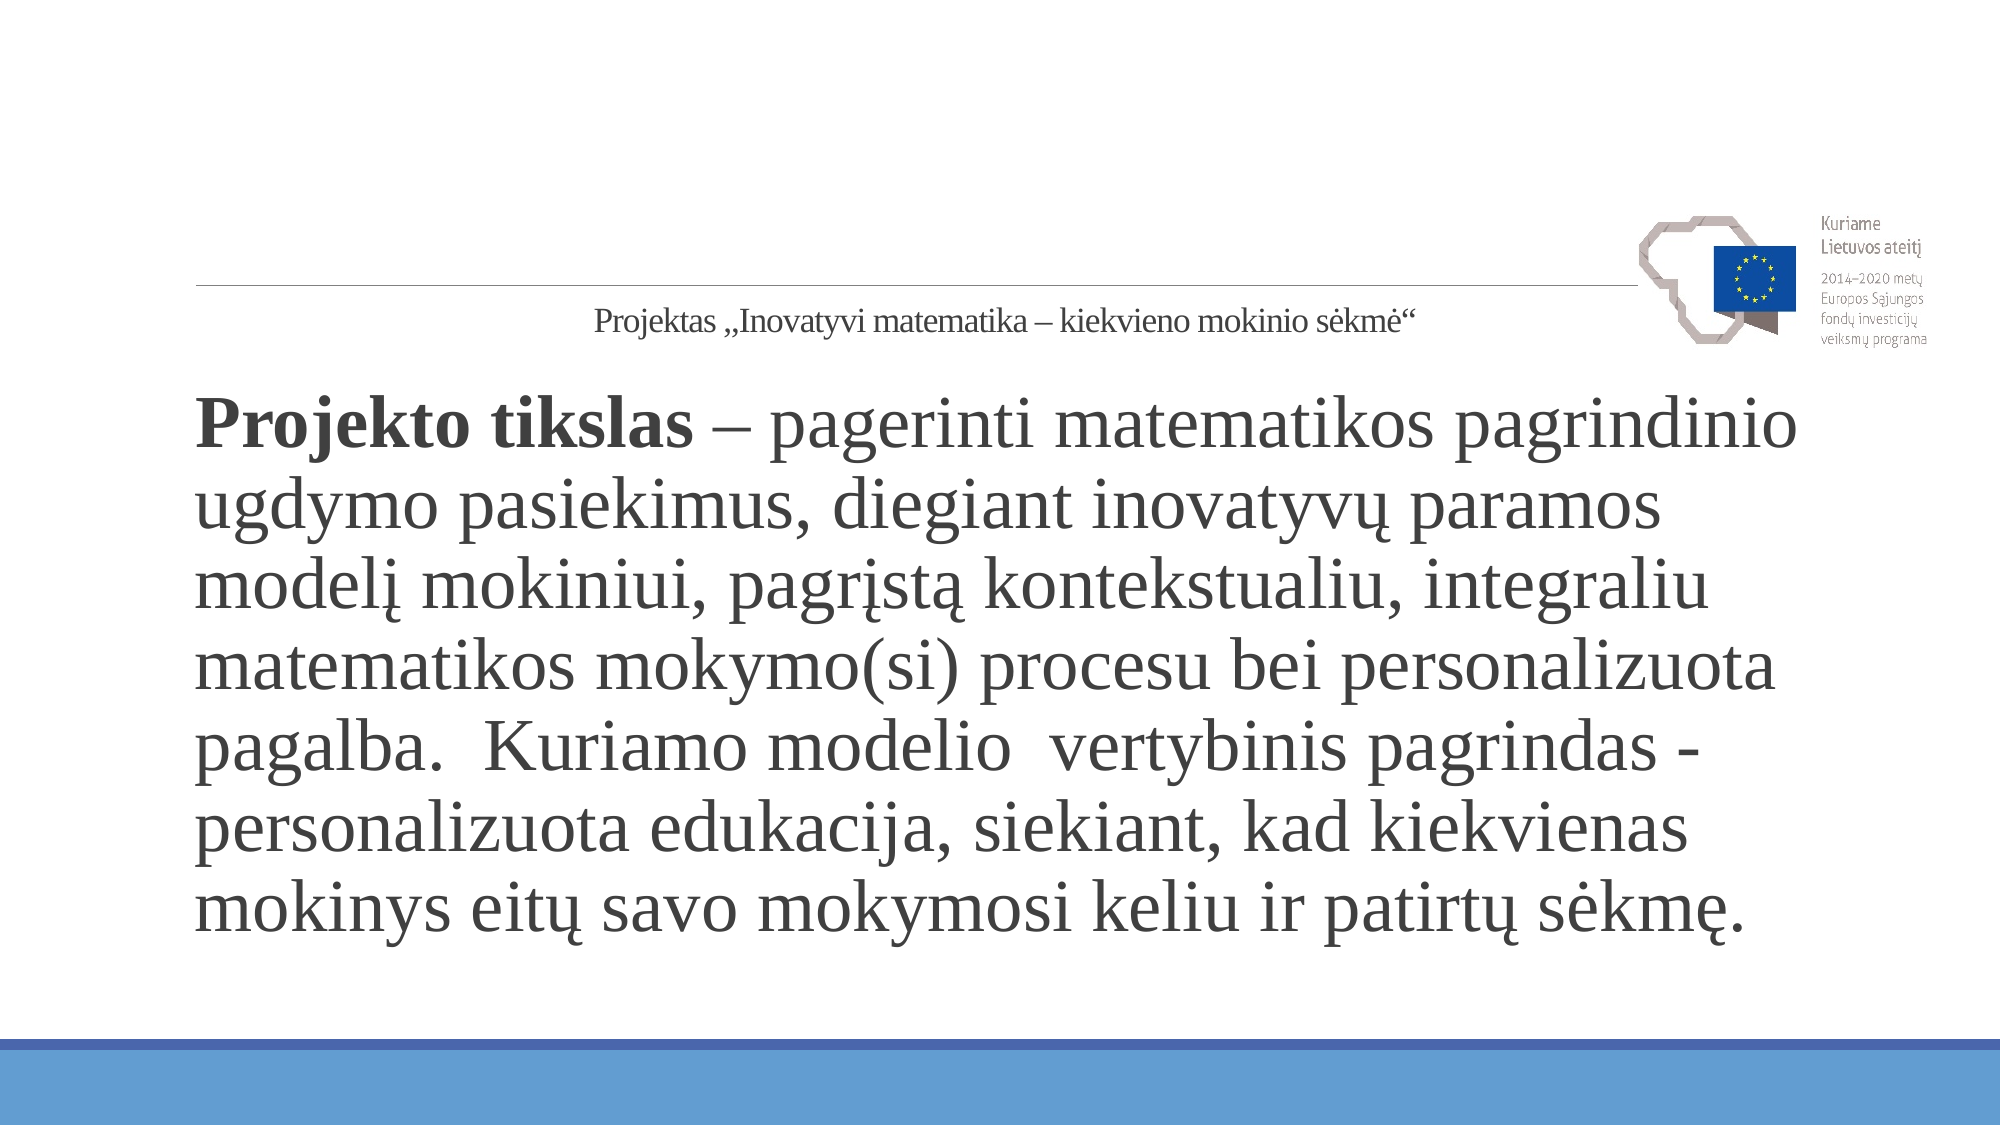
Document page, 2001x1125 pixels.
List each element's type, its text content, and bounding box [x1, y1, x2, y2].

title Projektas ,,Inovatyvi matematika – kiekvieno mokinio sėkmė“ [180, 72, 1830, 302]
list Projekto tikslas – pagerinti matematikos pagrindinio ugdymo pasiekimus, diegiant inovatyvų paramos modelį mokiniui, pagrįstą kontekstualiu, integraliu matematikos mokymo(si) procesu bei personalizuota pagalba. Kuriamo modelio vertybinis pagrindas - personalizuota edukacija, siekiant, kad kiekvienas mokinys eitų savo mokymosi keliu ir patirtų sėkmę. [180, 302, 1830, 963]
picture [1638, 213, 1927, 350]
